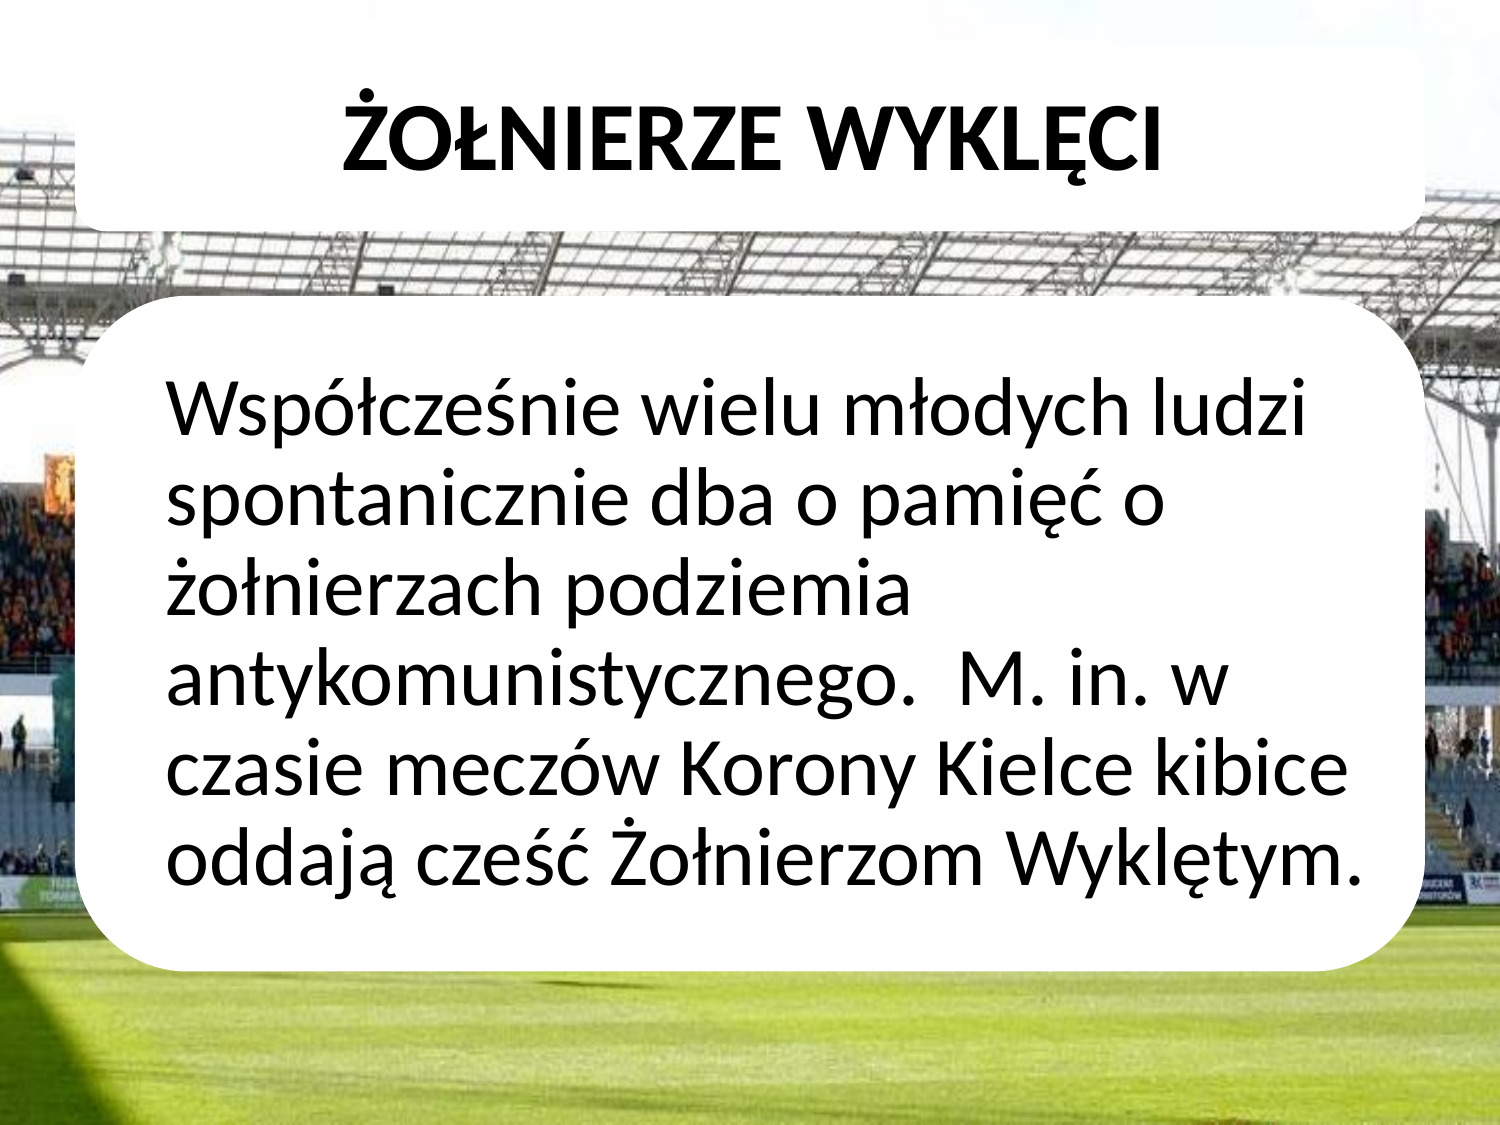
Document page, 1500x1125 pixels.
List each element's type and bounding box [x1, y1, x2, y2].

picture [0, 0, 1500, 1125]
text_box [74, 44, 1426, 233]
list [74, 262, 1426, 1006]
